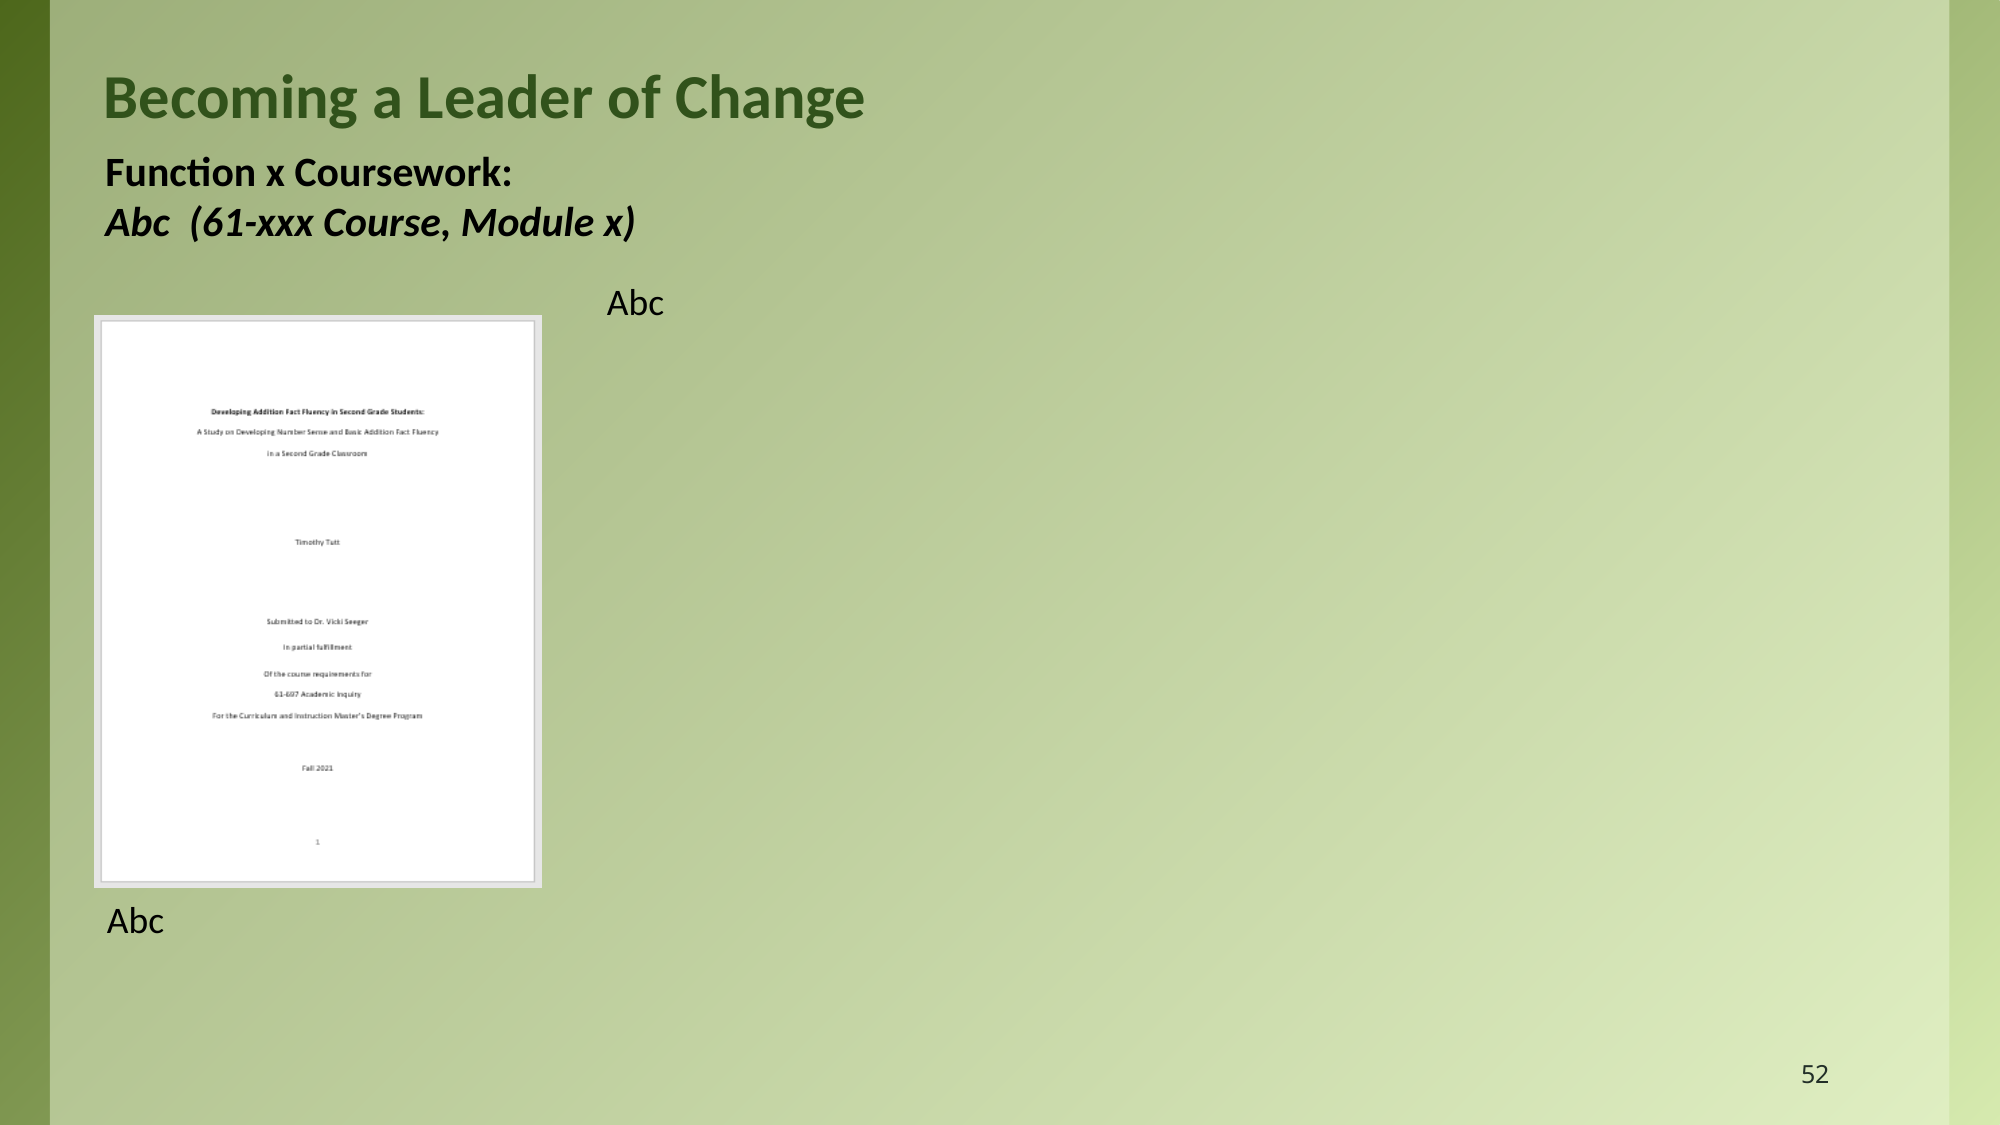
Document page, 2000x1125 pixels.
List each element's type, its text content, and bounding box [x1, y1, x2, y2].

text_box Function x Coursework: Abc (61-xxx Course, Module x) [90, 137, 1838, 253]
text_box Abc [49, 889, 1385, 949]
slide_number 52 [1667, 1050, 1850, 1103]
picture [94, 315, 542, 888]
title Becoming a Leader of Change [83, 37, 1859, 142]
text_box Abc [549, 270, 1885, 330]
